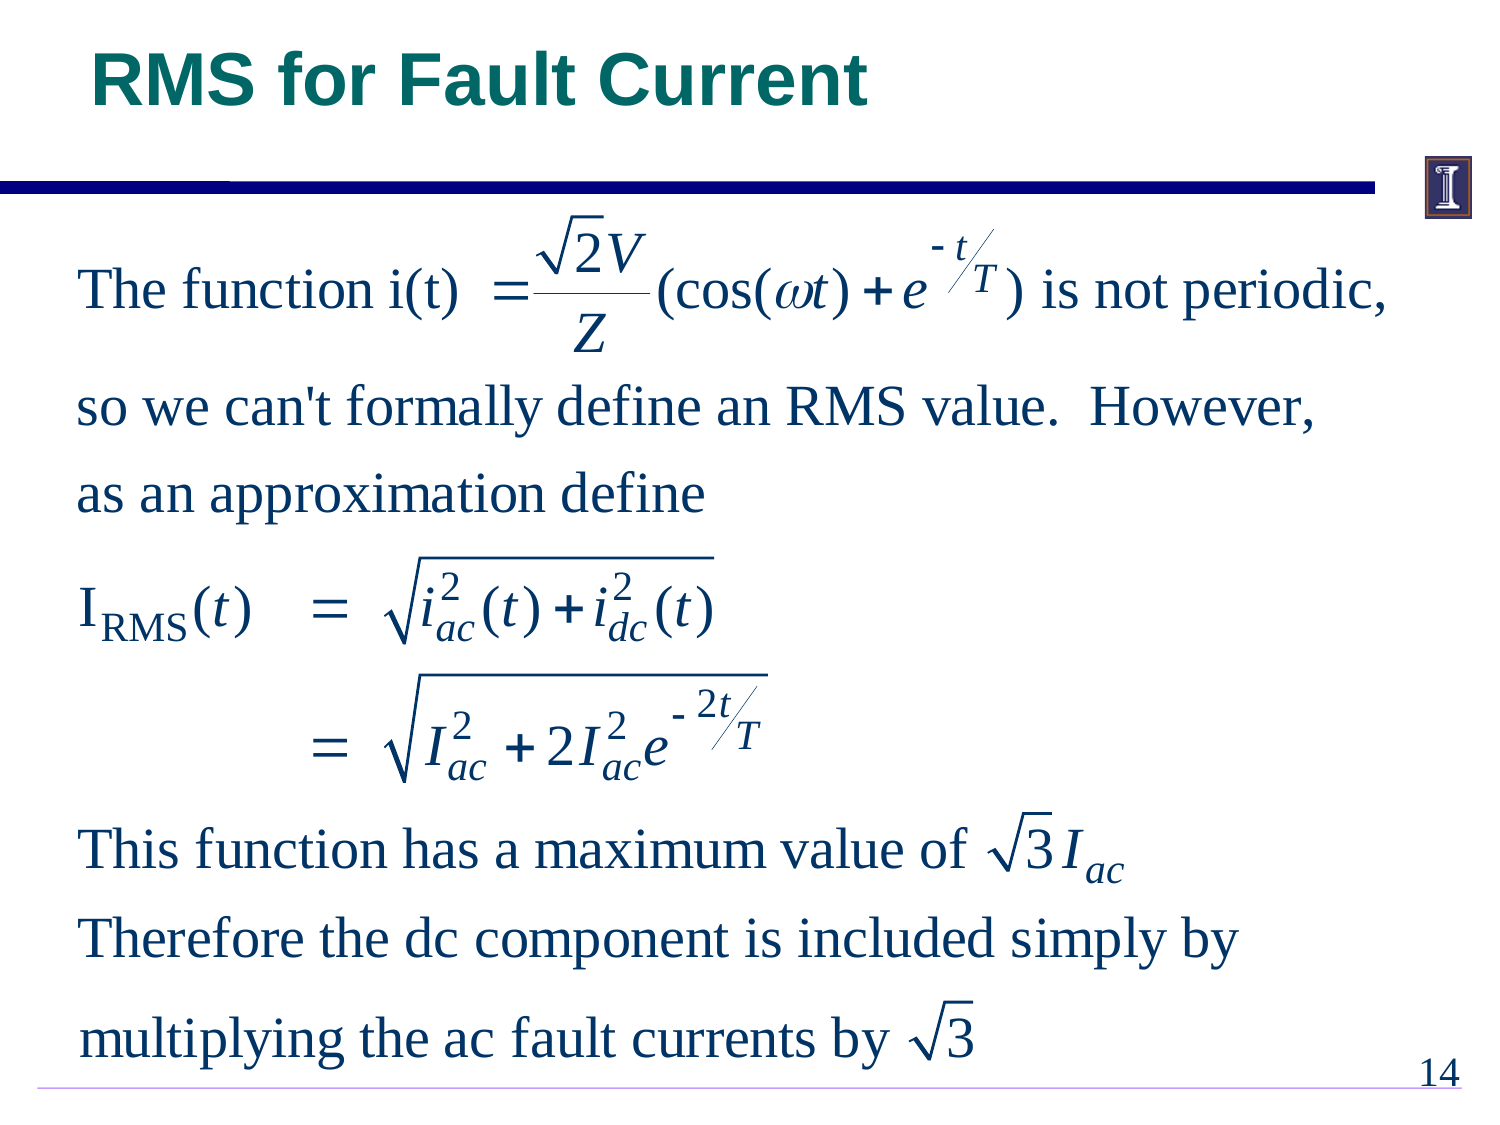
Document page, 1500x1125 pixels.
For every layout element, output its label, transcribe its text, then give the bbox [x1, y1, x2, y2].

title RMS for Fault Current [74, 12, 1388, 151]
text_box 13 [1162, 1037, 1475, 1113]
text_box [74, 209, 1390, 1075]
picture [1424, 156, 1472, 219]
